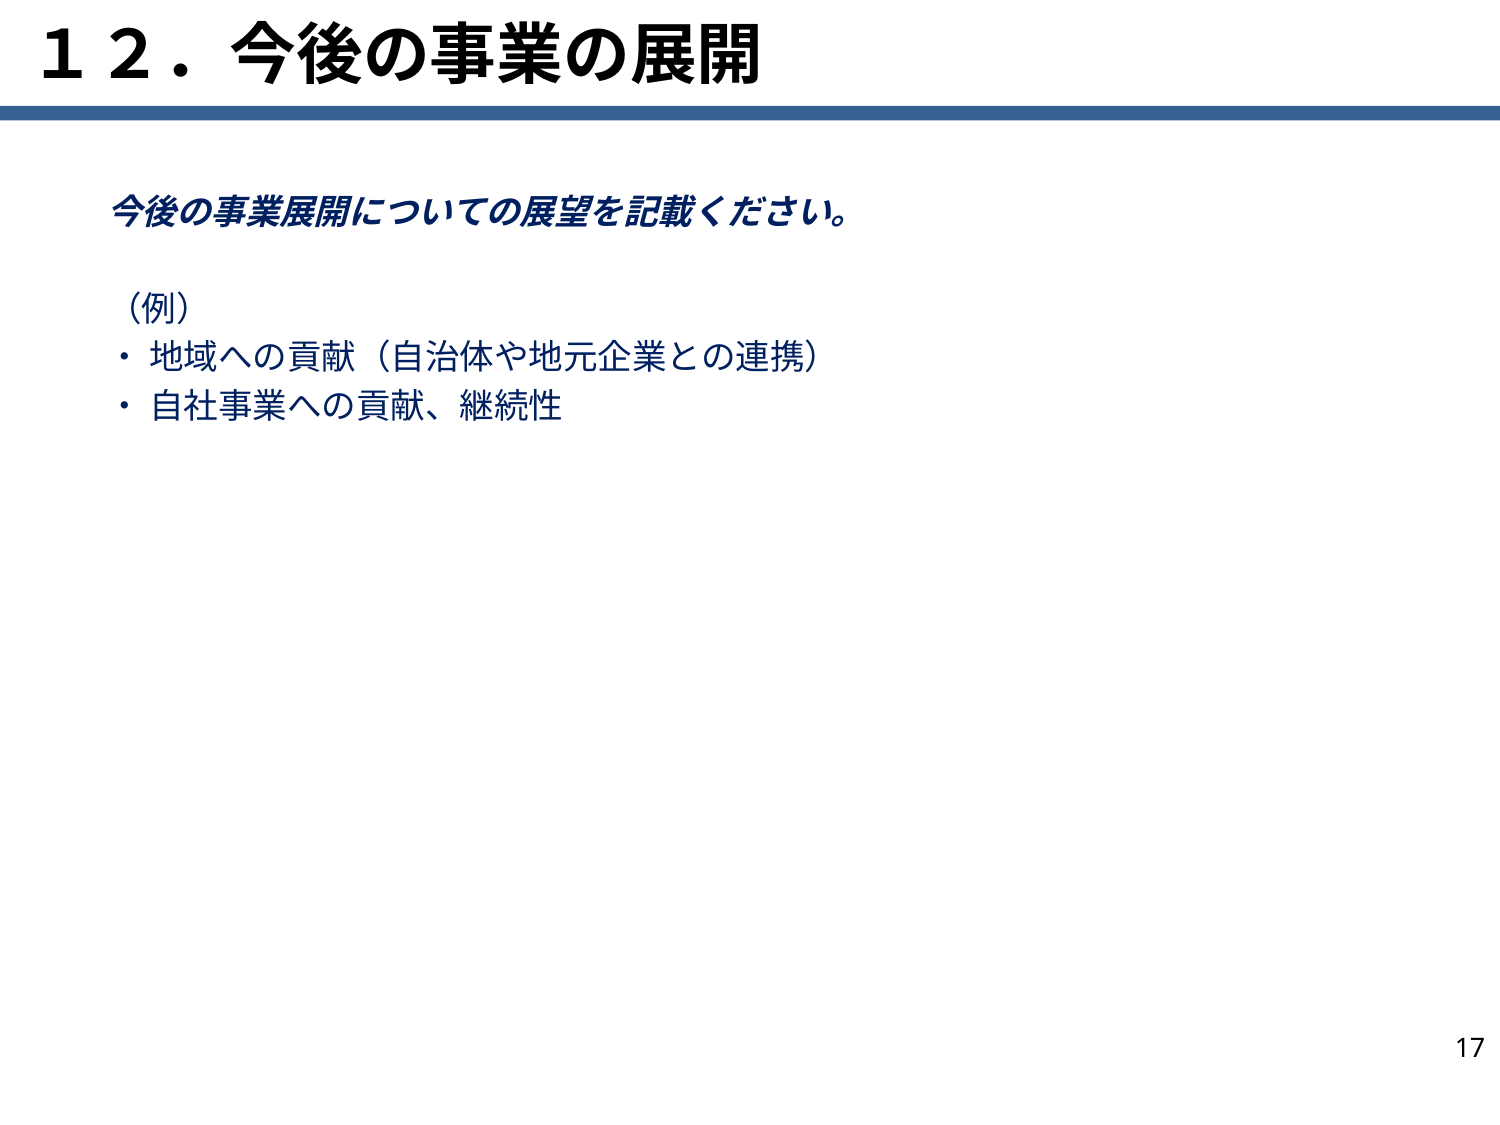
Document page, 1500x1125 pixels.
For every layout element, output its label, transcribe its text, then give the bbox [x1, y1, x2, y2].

text_box 今後の事業展開についての展望を記載ください。 （例） ・ 地域への貢献（自治体や地元企業との連携） ・ 自社事業への貢献、継続性 [107, 190, 1405, 426]
text_box 17 [1397, 1030, 1486, 1067]
title １２．今後の事業の展開 [29, 12, 1456, 92]
